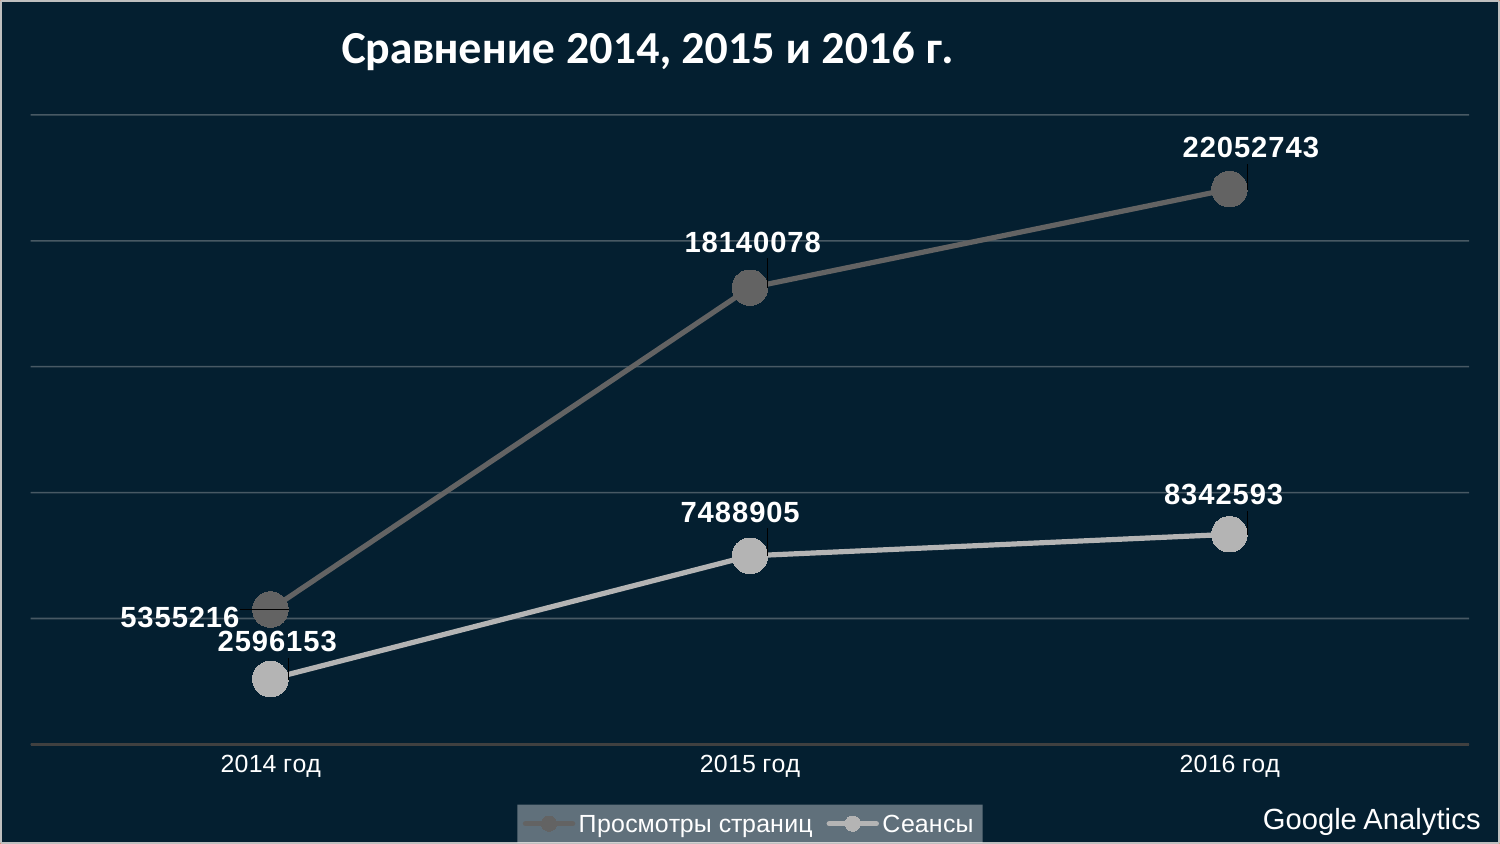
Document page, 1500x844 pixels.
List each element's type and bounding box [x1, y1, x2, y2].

chart [0, 0, 1500, 844]
